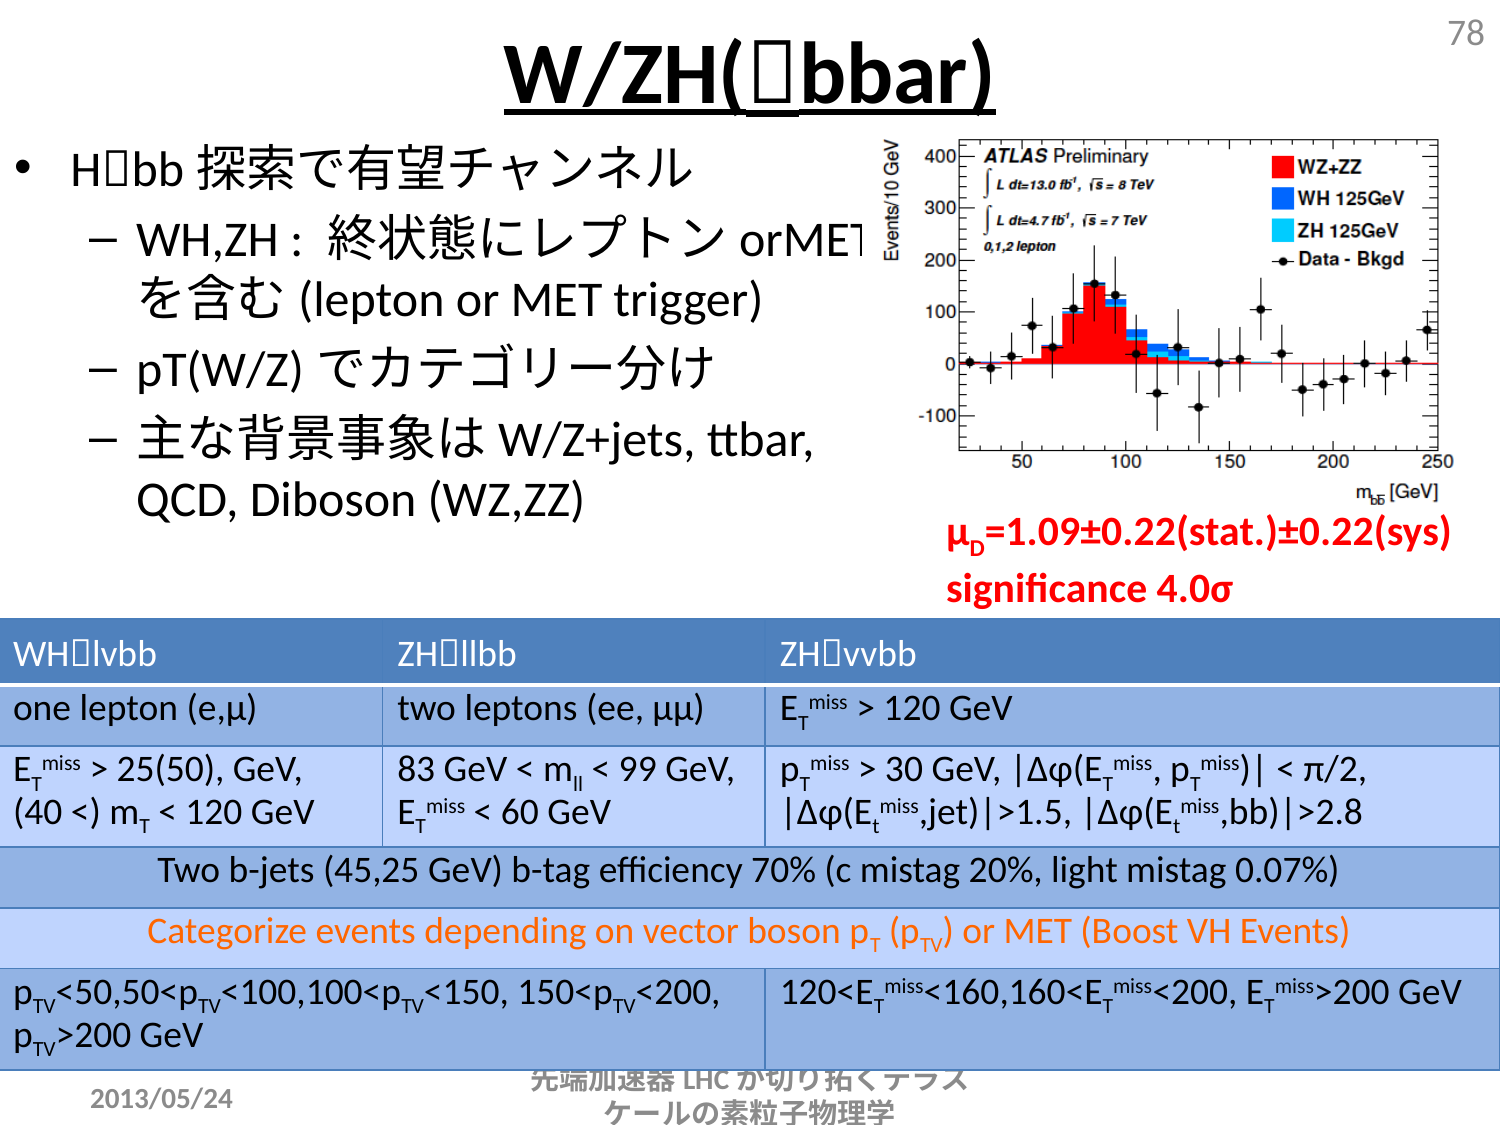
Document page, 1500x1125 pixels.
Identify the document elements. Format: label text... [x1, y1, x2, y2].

table_cell 120<ETmiss<160,160<ETmiss<200, ETmiss>200 GeV [766, 969, 1499, 1069]
table_header ZHllbb [383, 620, 764, 683]
text_box μD=1.09±0.22(stat.)±0.22(sys) significance 4.0σ [931, 524, 1468, 619]
table_cell 83 GeV < mll < 99 GeV, ETmiss < 60 GeV [383, 747, 764, 846]
list Hbb探索で有望チャンネル WH,ZH : 終状態にレプトンorMETを含む(lepton or MET trigger) pT(W/Z)でカテゴリー分け 主な背景事象はW/Z+jets, ttbar, QCD, Diboson (WZ,ZZ) [0, 128, 890, 618]
table_cell two leptons (ee, μμ) [383, 687, 764, 745]
table_cell one lepton (e,μ) [0, 687, 382, 745]
table_cell Categorize events depending on vector boson pT (pTV) or MET (Boost VH Events) [0, 909, 1499, 968]
table_cell pTV<50,50<pTV<100,100<pTV<150, 150<pTV<200, pTV>200 GeV [0, 969, 764, 1069]
footer 先端加速器LHCが切り拓くテラスケールの素粒子物理学 [512, 1071, 988, 1125]
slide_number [75, 1071, 425, 1125]
title W/ZH(bbar) [75, 7, 1425, 128]
table_cell ETmiss > 25(50), GeV, (40 <) mT < 120 GeV [0, 747, 382, 846]
picture [862, 128, 1477, 516]
table_header WHlvbb [0, 620, 382, 683]
slide_number 78 [1149, 0, 1500, 60]
table_cell pTmiss > 30 GeV, |Δφ(ETmiss, pTmiss)| < π/2, |Δφ(Etmiss,jet)|>1.5, |Δφ(Etmiss,bb)|>2.8 [766, 747, 1499, 846]
table_cell ETmiss > 120 GeV [766, 687, 1499, 745]
table_cell Two b-jets (45,25 GeV) b-tag efficiency 70% (c mistag 20%, light mistag 0.07%) [0, 848, 1499, 907]
table_header ZHvvbb [766, 620, 1499, 683]
